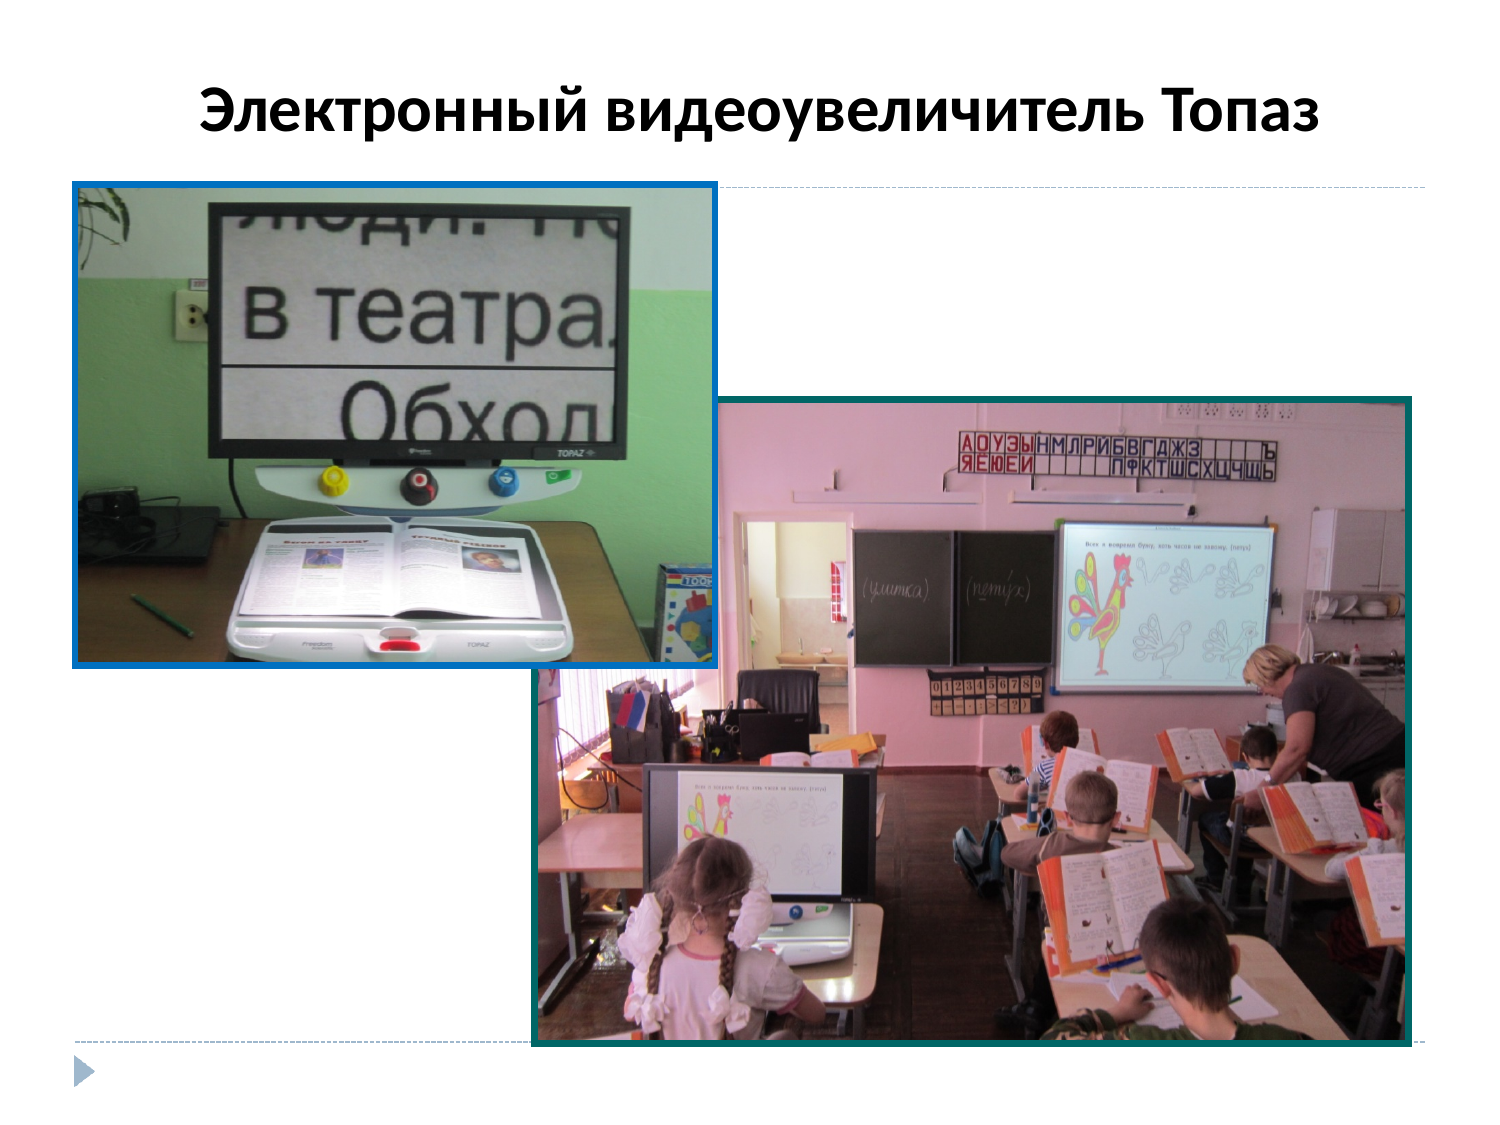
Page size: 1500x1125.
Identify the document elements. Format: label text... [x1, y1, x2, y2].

picture [74, 1054, 95, 1087]
picture [78, 187, 1406, 1041]
title Электронный видеоувеличитель Топаз [94, 62, 1425, 253]
